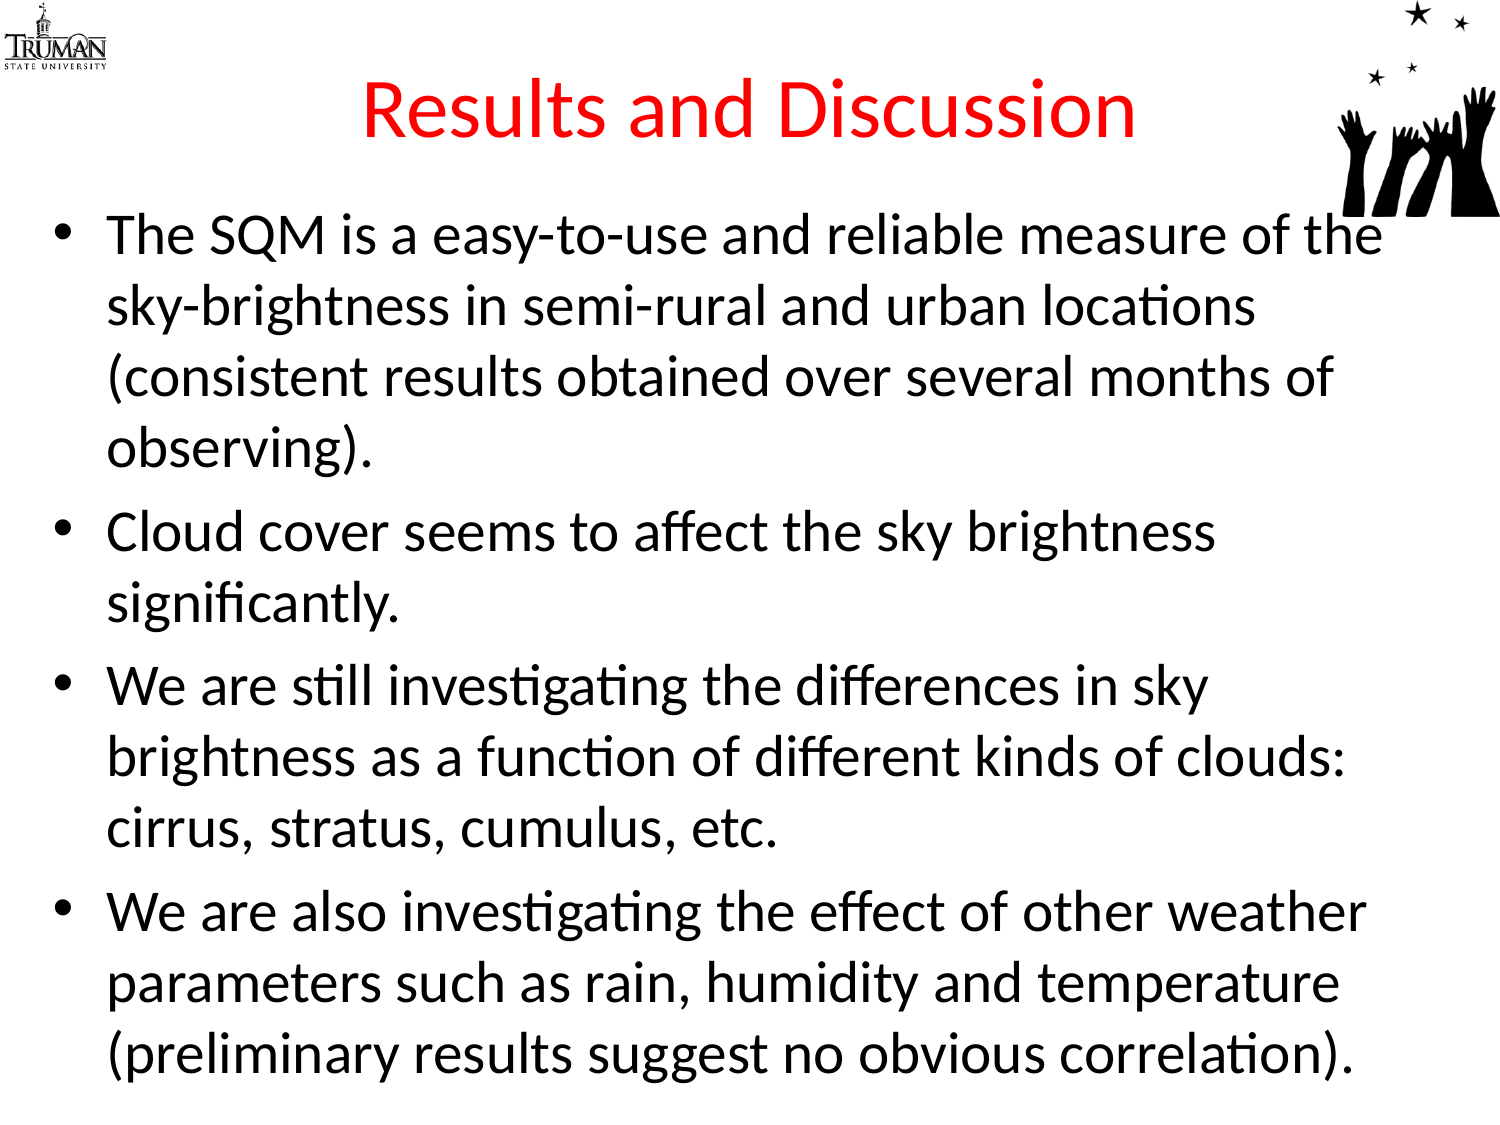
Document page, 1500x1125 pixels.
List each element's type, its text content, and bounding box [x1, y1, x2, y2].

picture [0, 0, 113, 80]
picture [1337, 0, 1500, 217]
list The SQM is a easy-to-use and reliable measure of the sky-brightness in semi-rural and urban locations (consistent results obtained over several months of observing). Cloud cover seems to affect the sky brightness significantly. We are still investigating the differences in sky brightness as a function of different kinds of clouds: cirrus, stratus, cumulus, etc. We are also investigating the effect of other weather parameters such as rain, humidity and temperature (preliminary results suggest no obvious correlation). [37, 187, 1463, 1100]
title Results and Discussion [75, 45, 1332, 163]
